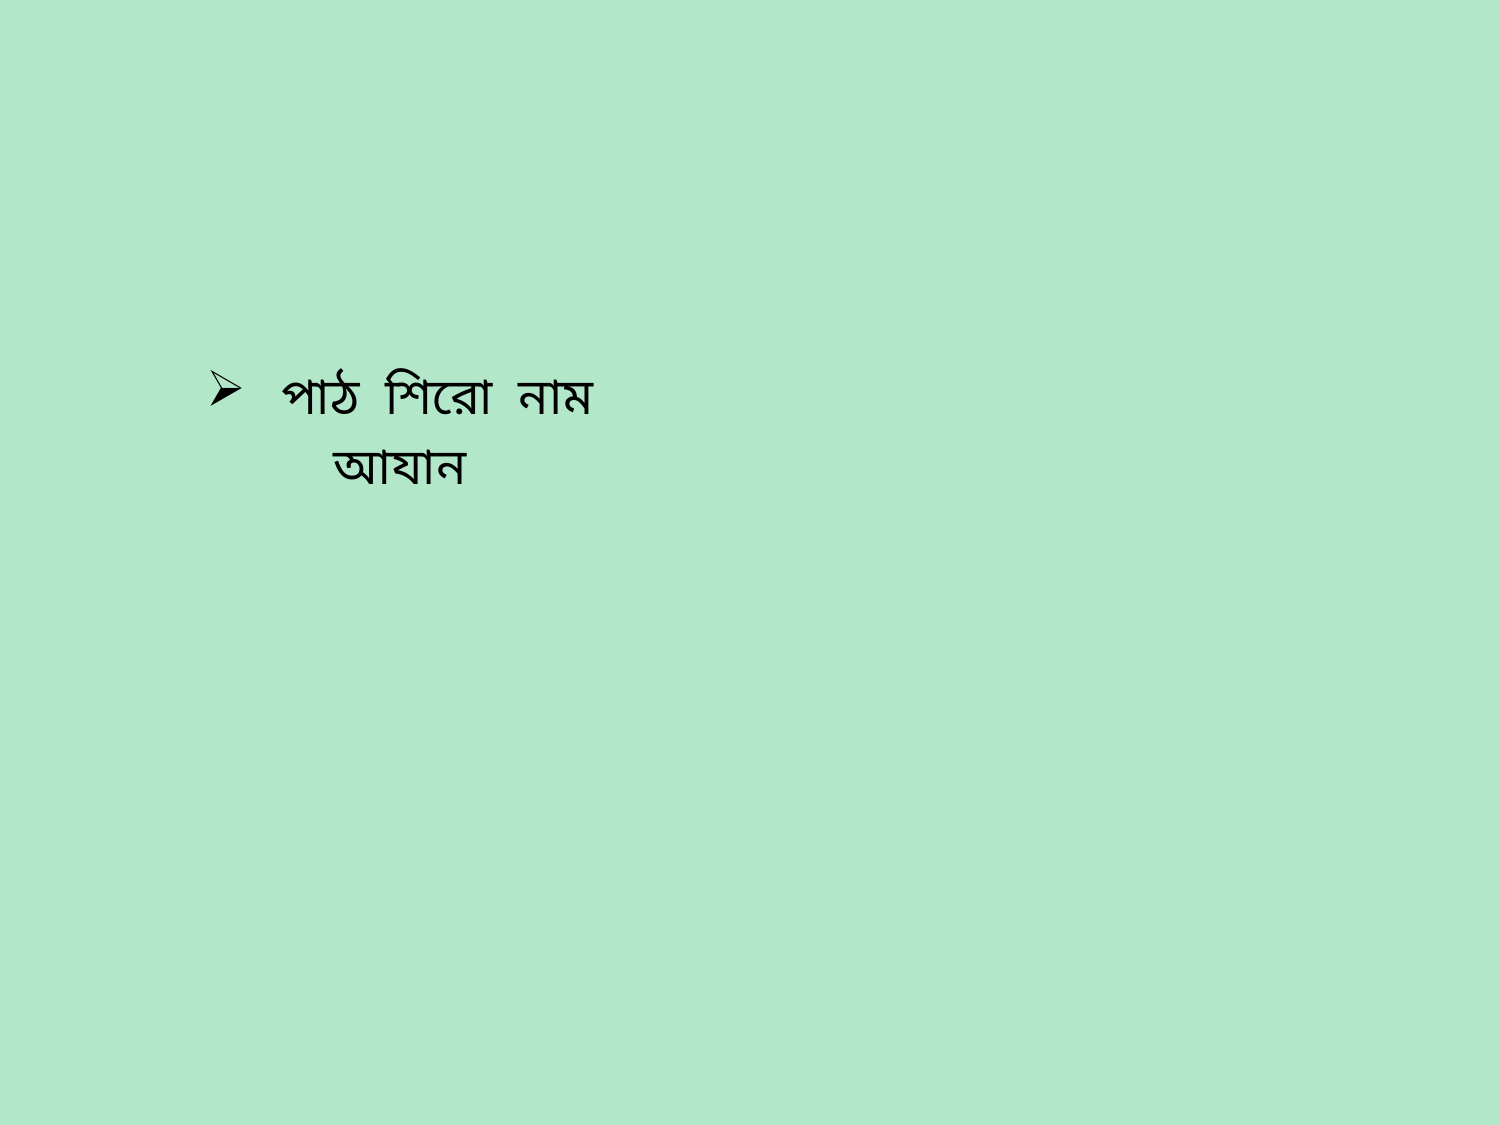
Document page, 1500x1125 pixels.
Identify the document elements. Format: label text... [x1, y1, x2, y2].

list পাঠ শিরো নাম আযান [75, 356, 738, 525]
